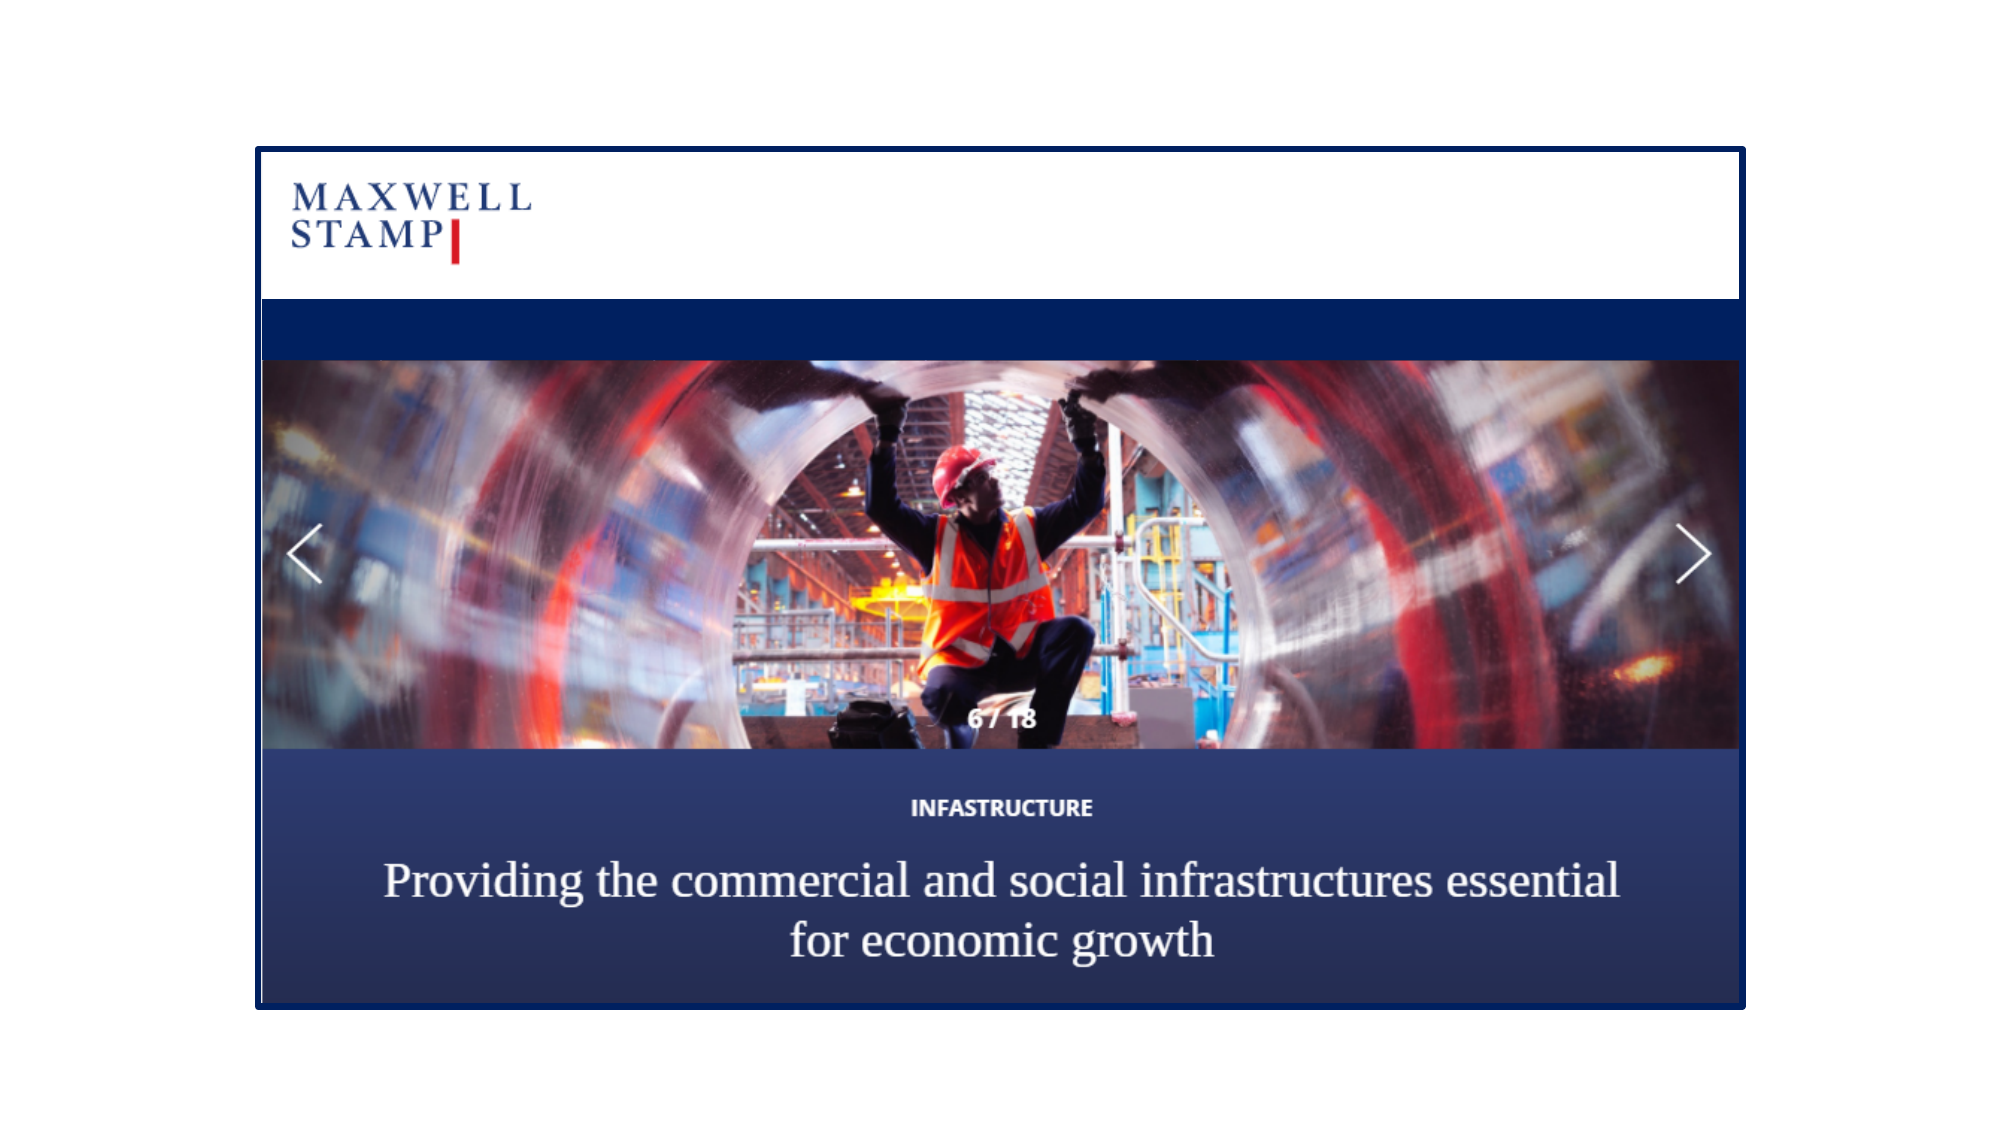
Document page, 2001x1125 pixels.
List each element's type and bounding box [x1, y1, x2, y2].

text_box [260, 152, 1740, 1004]
